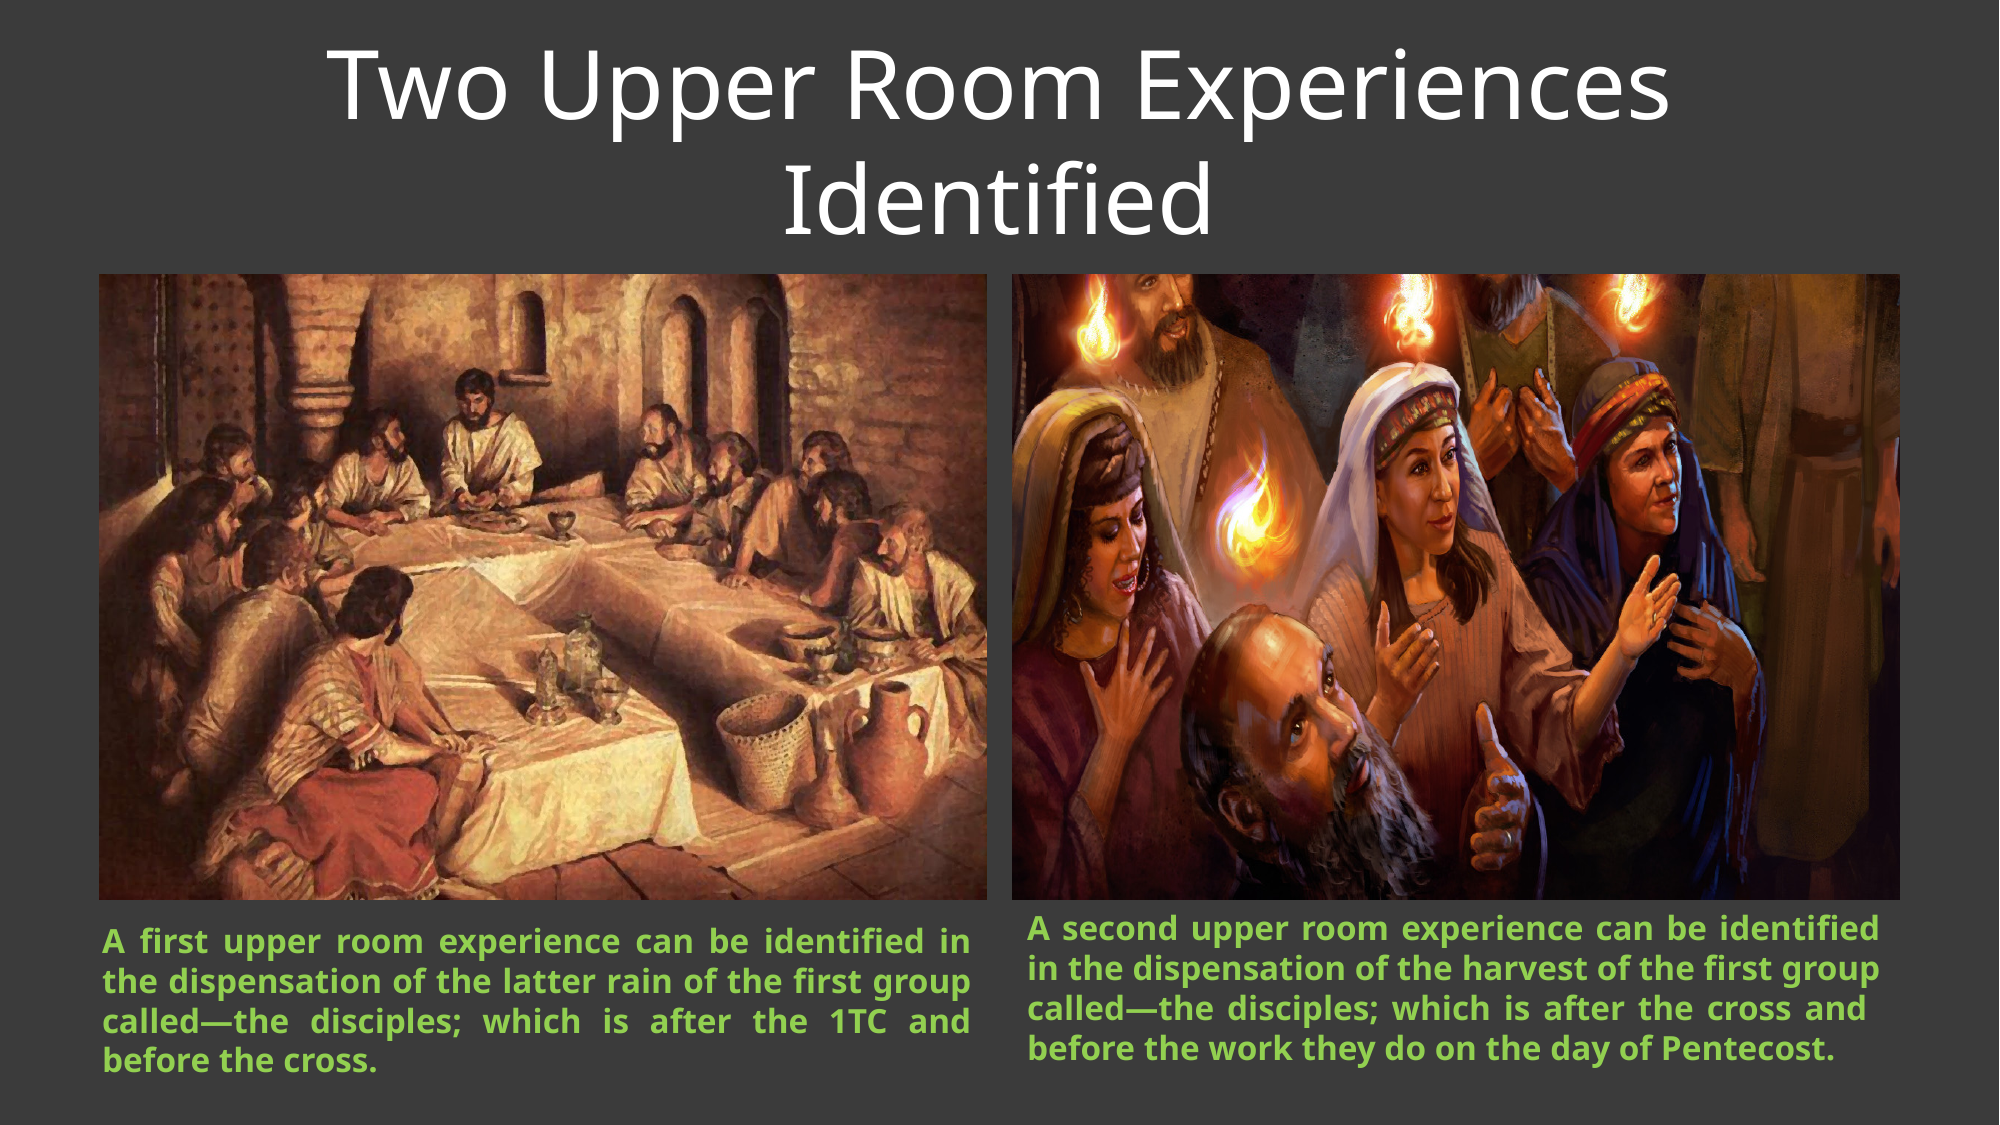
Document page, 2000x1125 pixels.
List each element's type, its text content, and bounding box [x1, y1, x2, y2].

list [99, 274, 988, 901]
title Two Upper Room Experiences Identified [99, 44, 1900, 233]
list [1011, 274, 1900, 901]
list A first upper room experience can be identified in the dispensation of the latter rain of the first group called—the disciples; which is after the 1TC and before the cross. [87, 912, 988, 1088]
list A second upper room experience can be identified in the dispensation of the harvest of the first group called—the disciples; which is after the cross and before the work they do on the day of Pentecost. [1012, 910, 1897, 1038]
